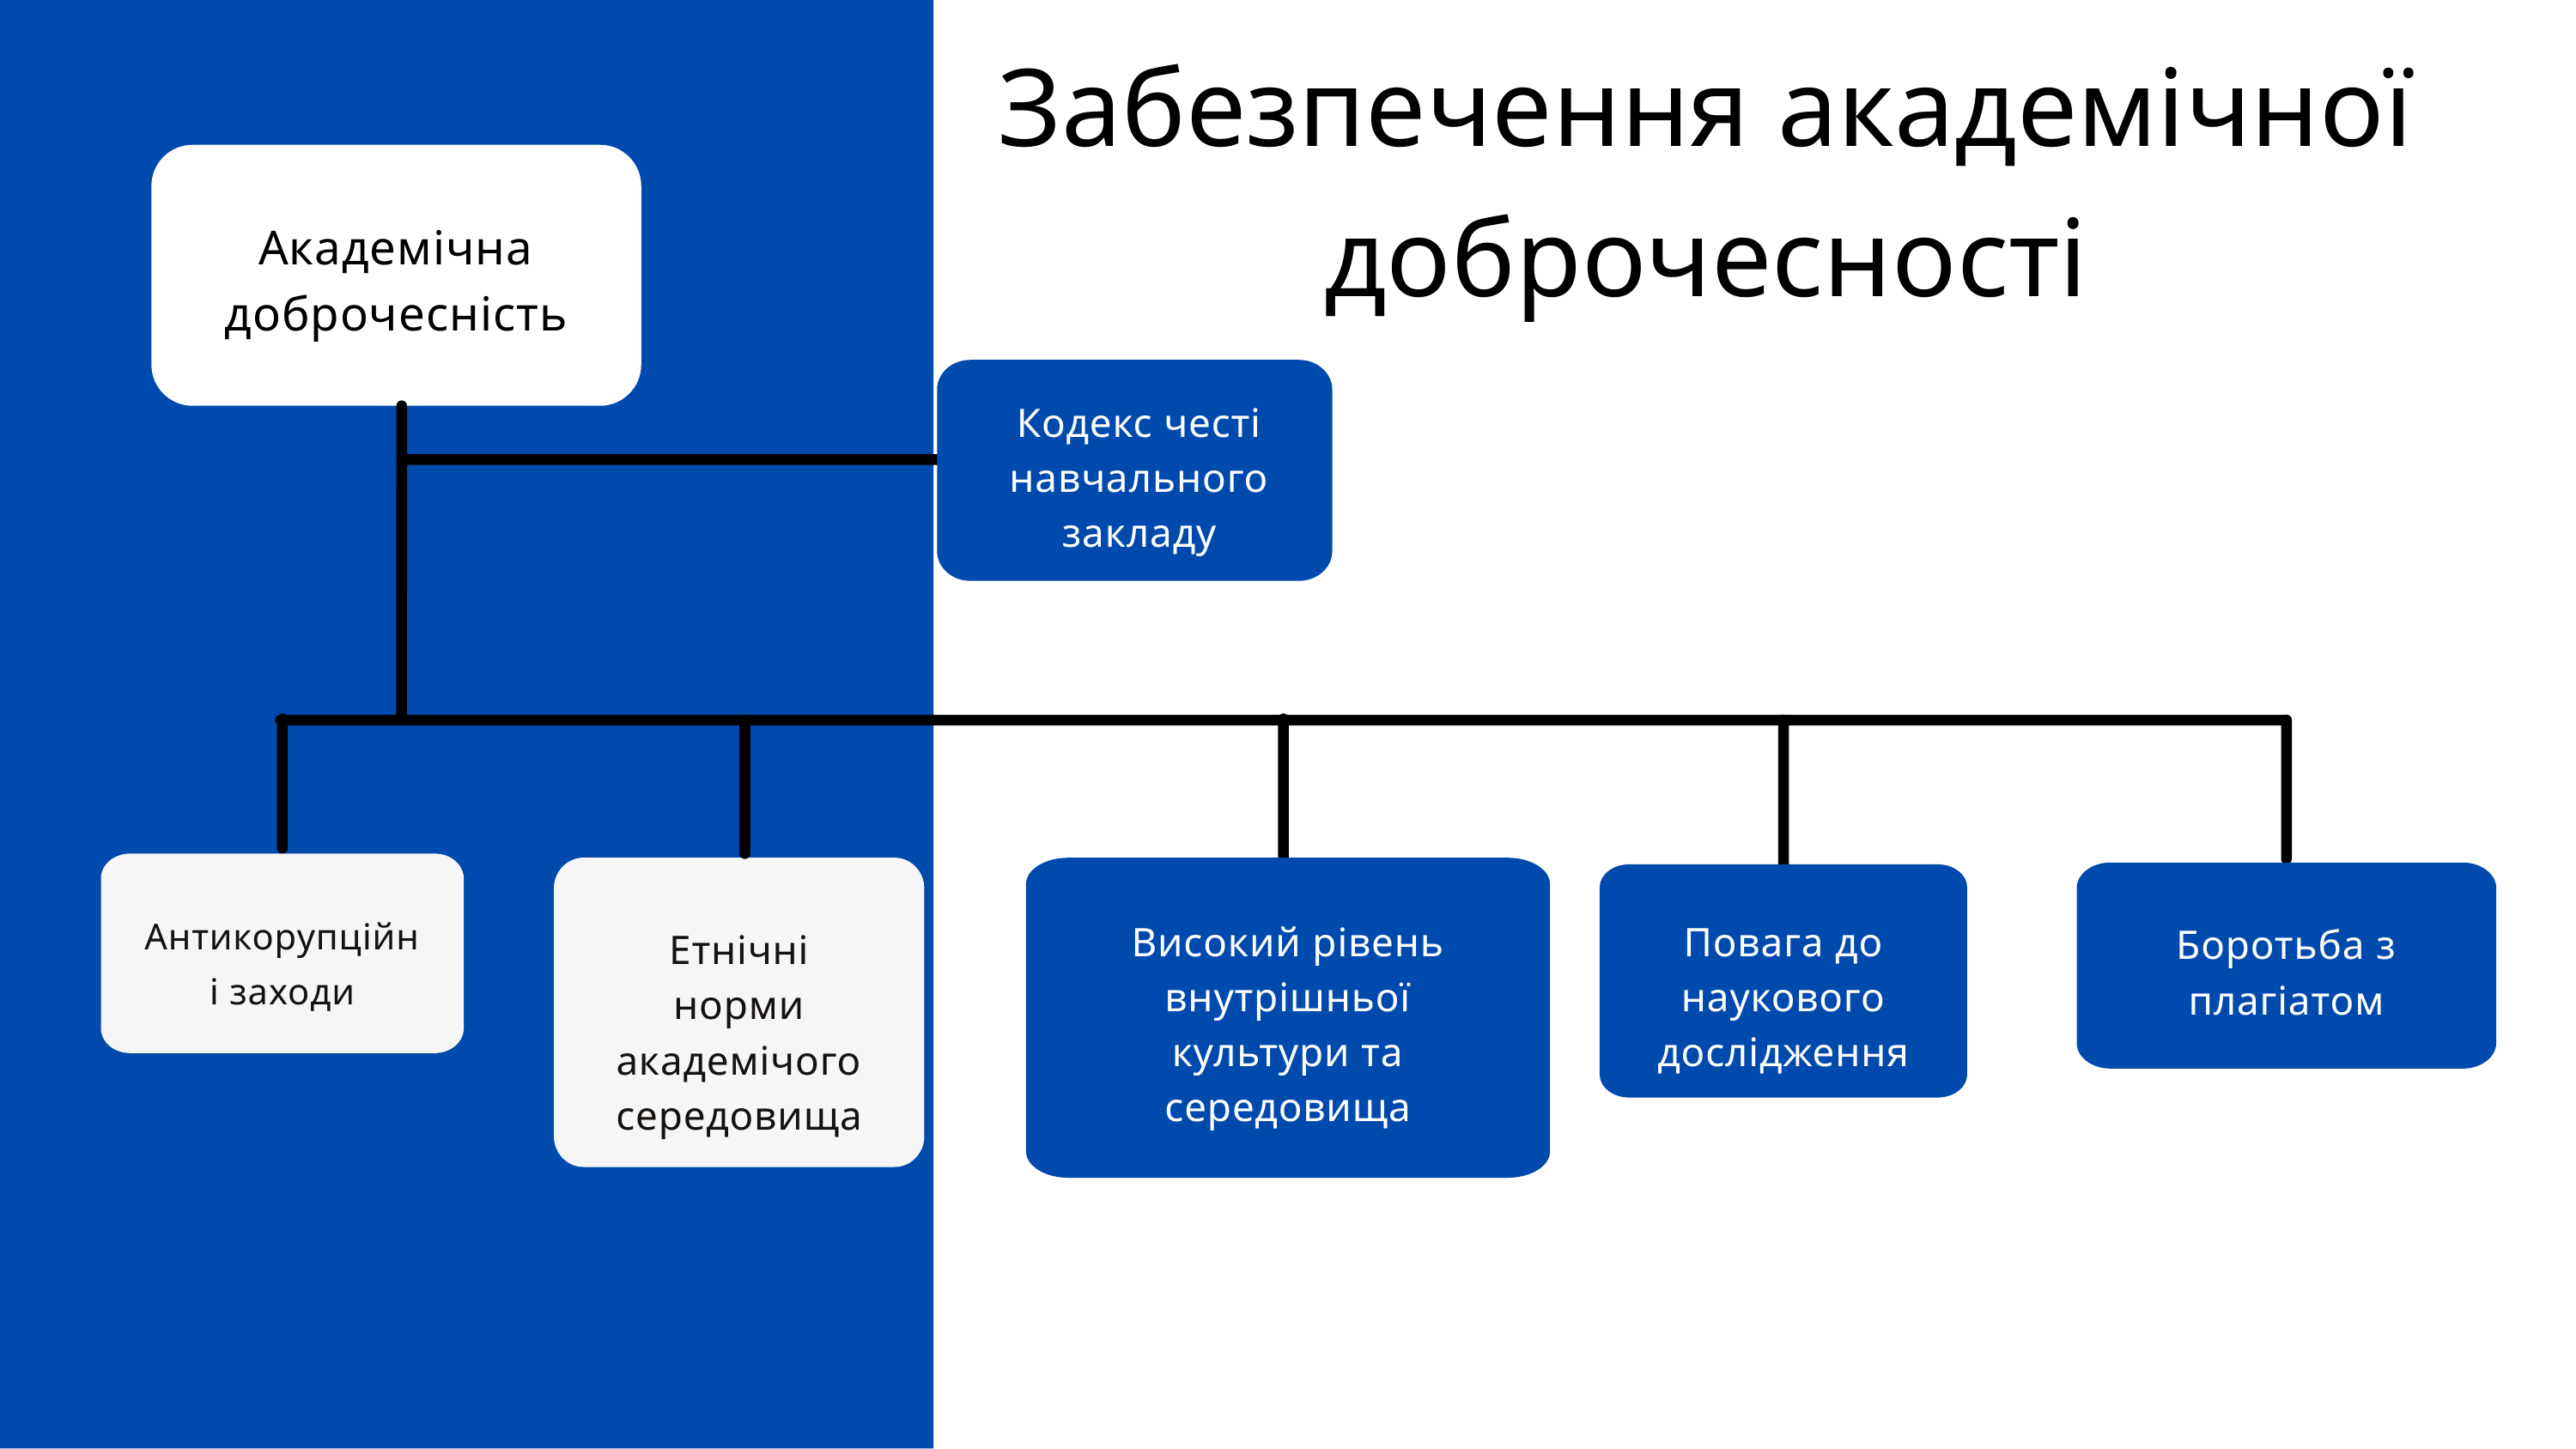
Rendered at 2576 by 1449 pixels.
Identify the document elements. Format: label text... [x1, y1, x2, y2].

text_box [1025, 857, 1551, 1179]
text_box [937, 359, 1333, 581]
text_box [1599, 864, 1968, 1098]
text_box Забезпечення академічної доброчесності [937, 17, 2476, 318]
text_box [100, 853, 465, 1054]
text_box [2076, 862, 2497, 1070]
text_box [553, 857, 925, 1167]
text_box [151, 144, 641, 406]
text_box [0, 0, 934, 1449]
